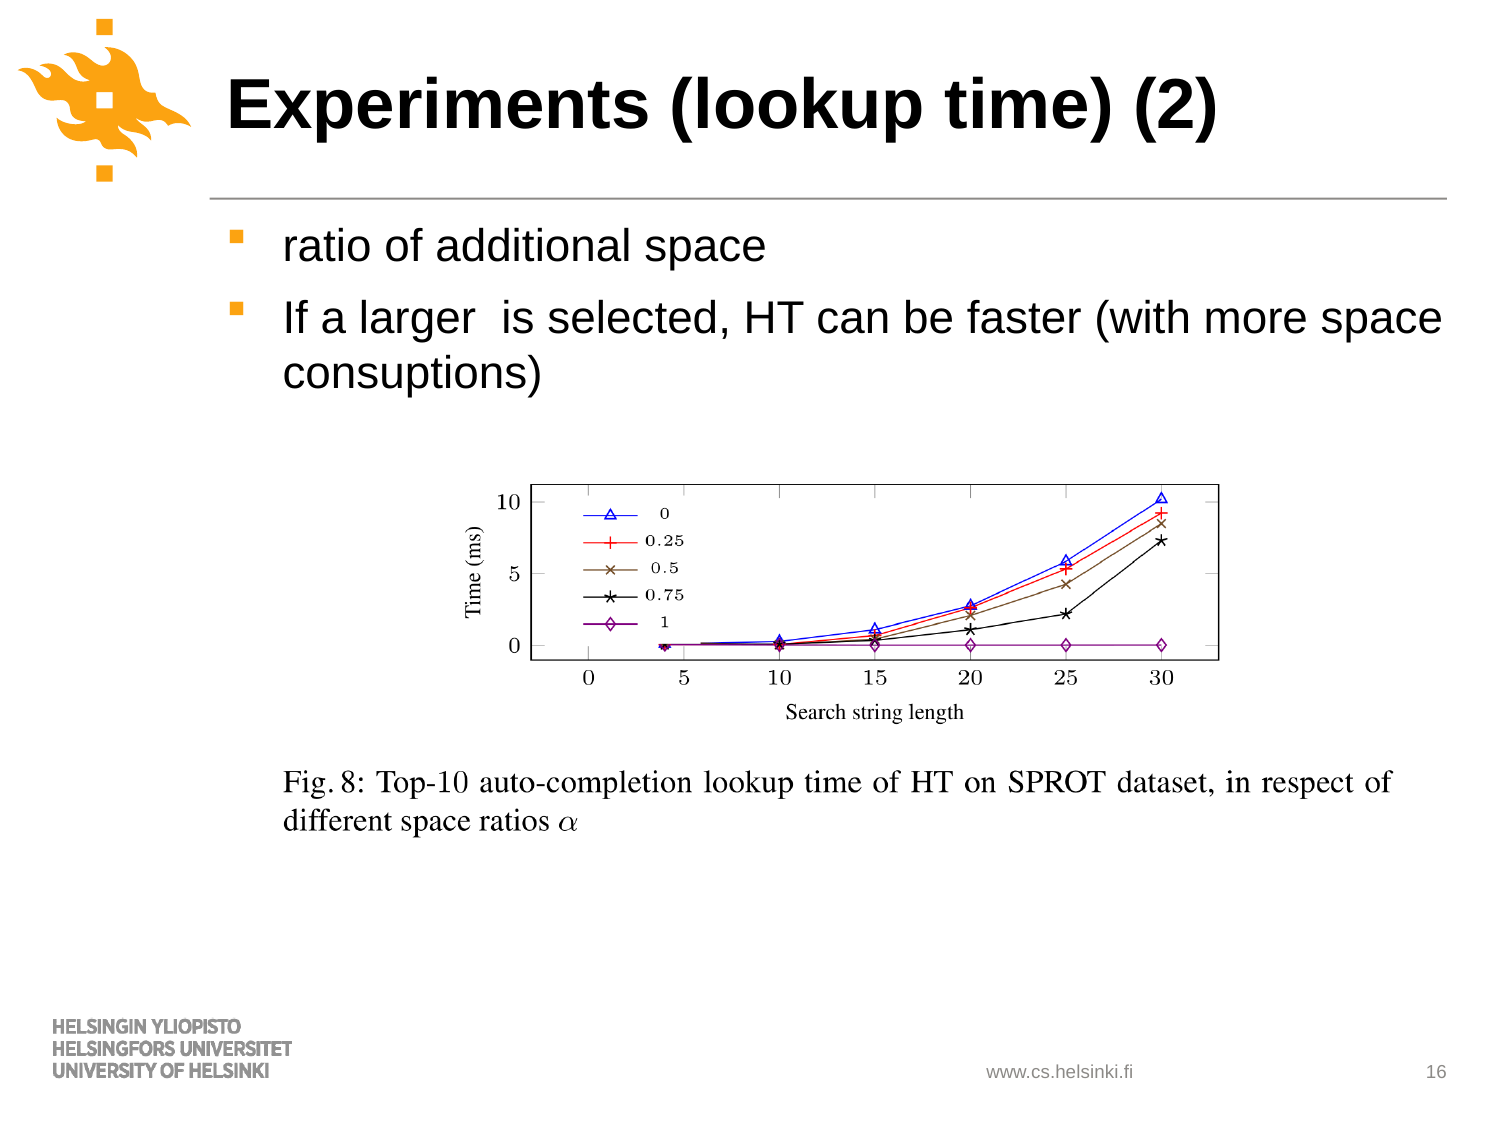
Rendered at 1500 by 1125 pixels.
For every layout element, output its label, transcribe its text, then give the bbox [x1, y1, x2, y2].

picture [53, 1017, 292, 1079]
picture [269, 478, 1404, 847]
title Experiments (lookup time) (2) [226, 19, 1447, 182]
slide_number 16 [1376, 1011, 1447, 1083]
